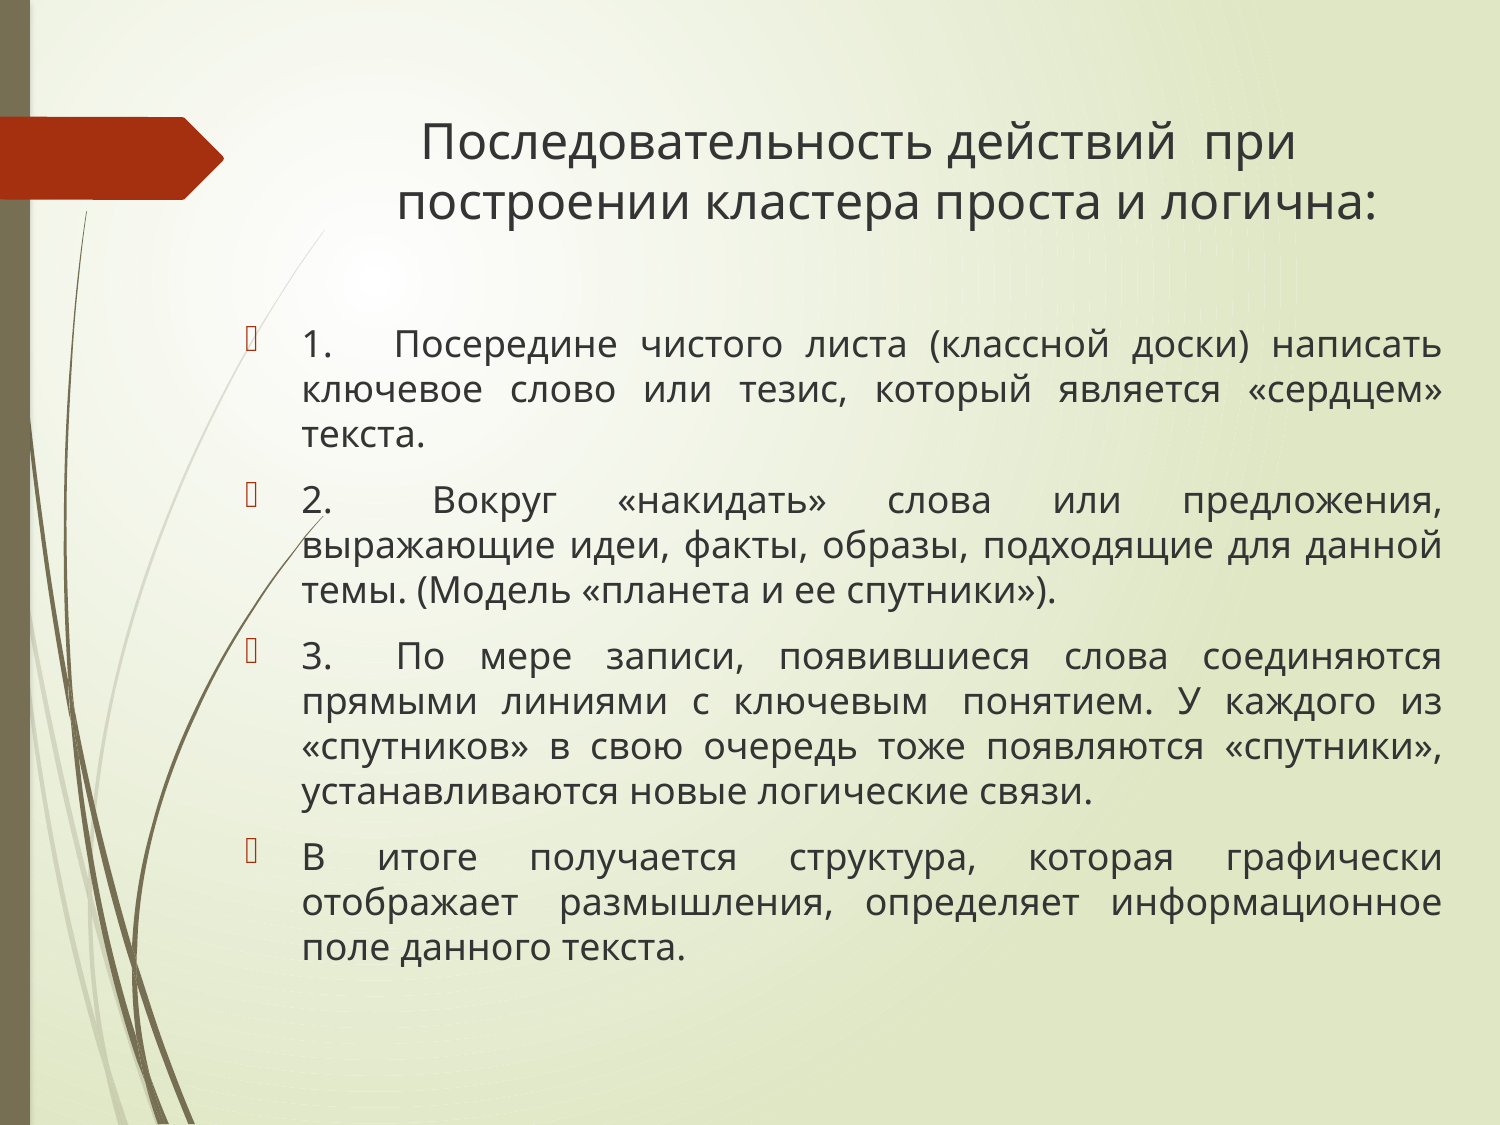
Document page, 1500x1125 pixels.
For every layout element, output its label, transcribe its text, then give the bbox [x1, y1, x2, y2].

list 1. Посередине чистого листа (классной доски) написать ключевое слово или тезис, который является «сердцем» текста. 2. Вокруг «накидать» слова или предложения, выражающие идеи, факты, образы, подходящие для данной темы. (Модель «планета и ее спутники»). 3. По мере записи, появившиеся слова соединяются прямыми линиями с ключевым понятием. У каждого из «спутников» в свою очередь тоже появляются «спутники», устанавливаются новые логические связи. В итоге получается структура, которая графически отображает размышления, определяет информационное поле данного текста. [230, 312, 1459, 1041]
title Последовательность действий при построении кластера проста и логична: [319, 102, 1400, 312]
